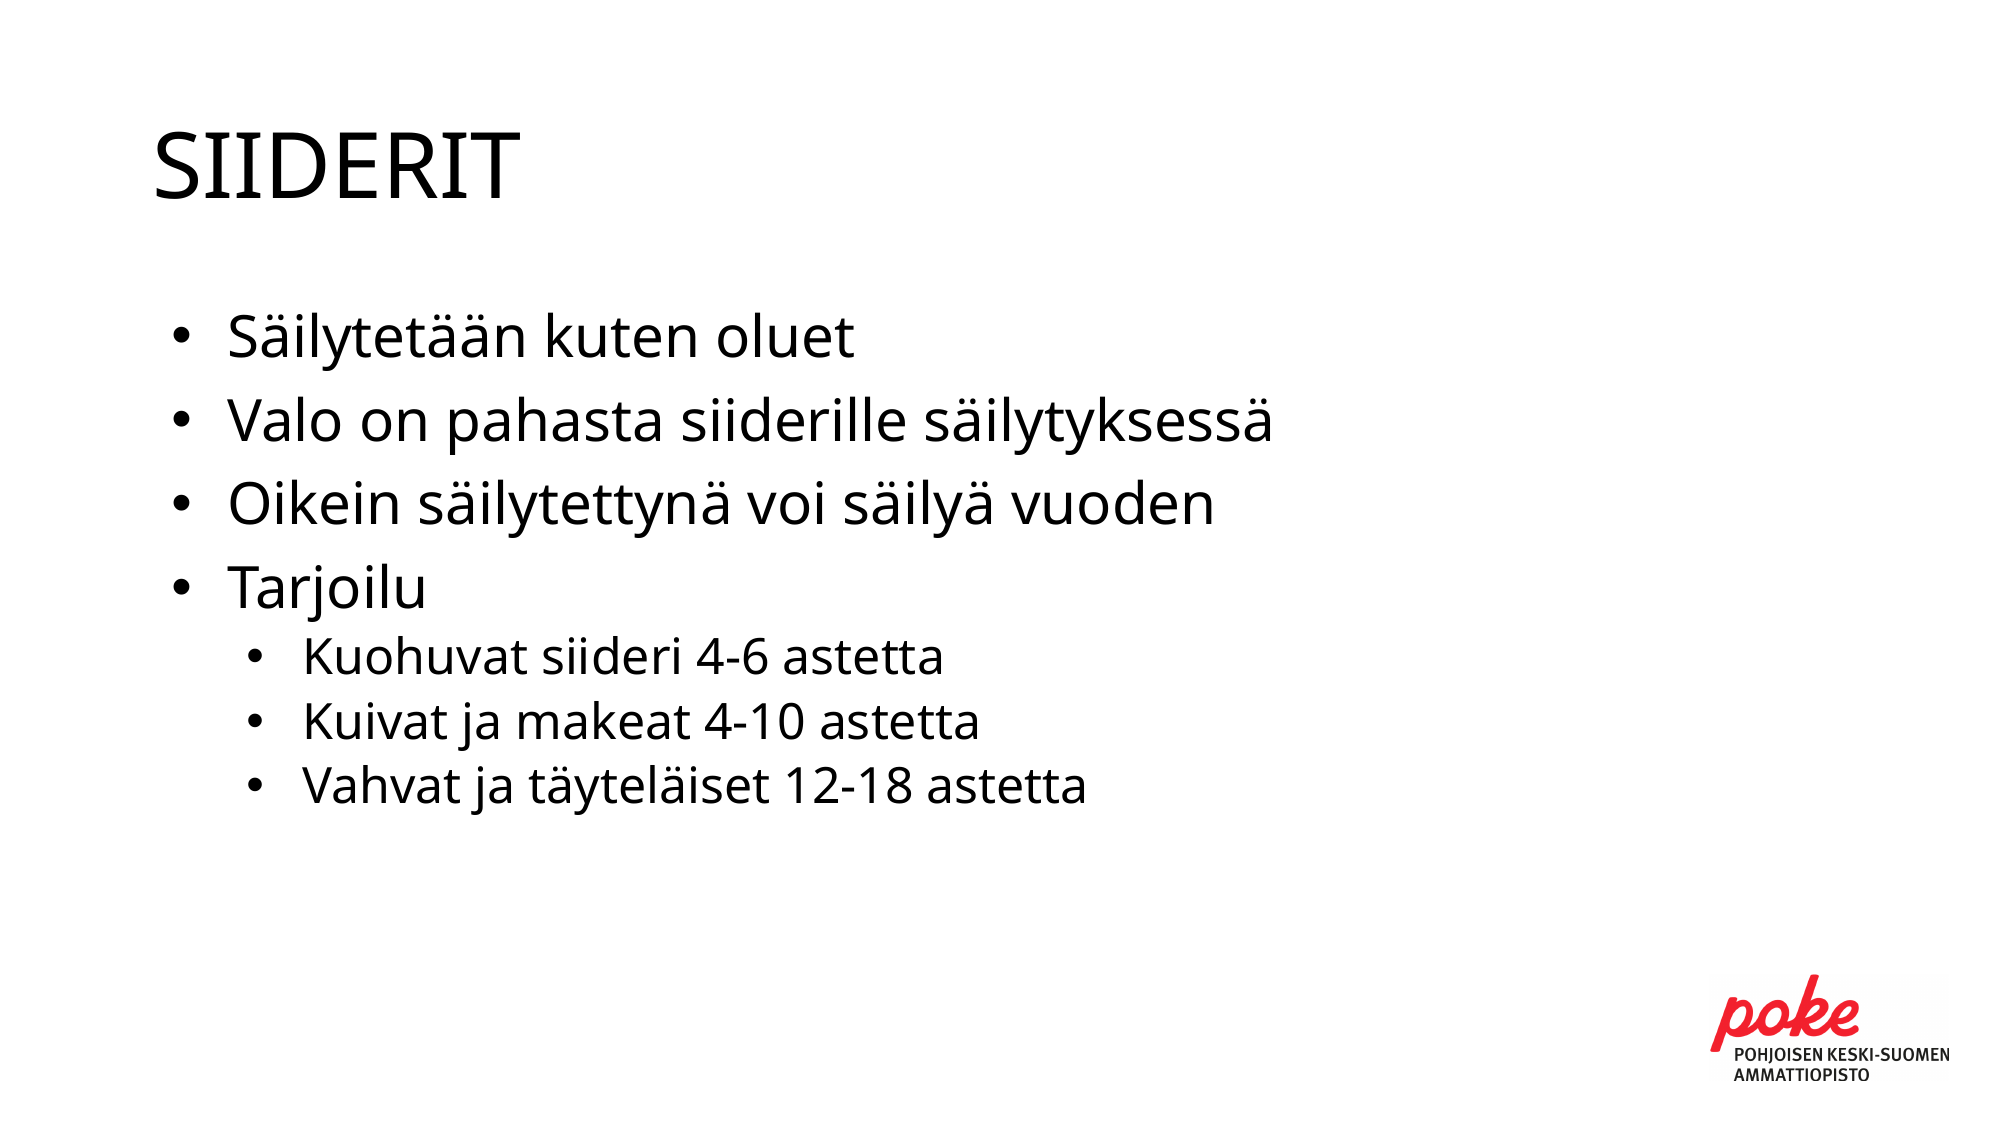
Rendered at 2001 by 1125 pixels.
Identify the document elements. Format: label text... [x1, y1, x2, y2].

picture [1709, 974, 1949, 1081]
list Säilytetään kuten oluet Valo on pahasta siiderille säilytyksessä Oikein säilytettynä voi säilyä vuoden Tarjoilu Kuohuvat siideri 4-6 astetta Kuivat ja makeat 4-10 astetta Vahvat ja täyteläiset 12-18 astetta [137, 299, 1863, 967]
title SIIDERIT [137, 59, 1863, 278]
